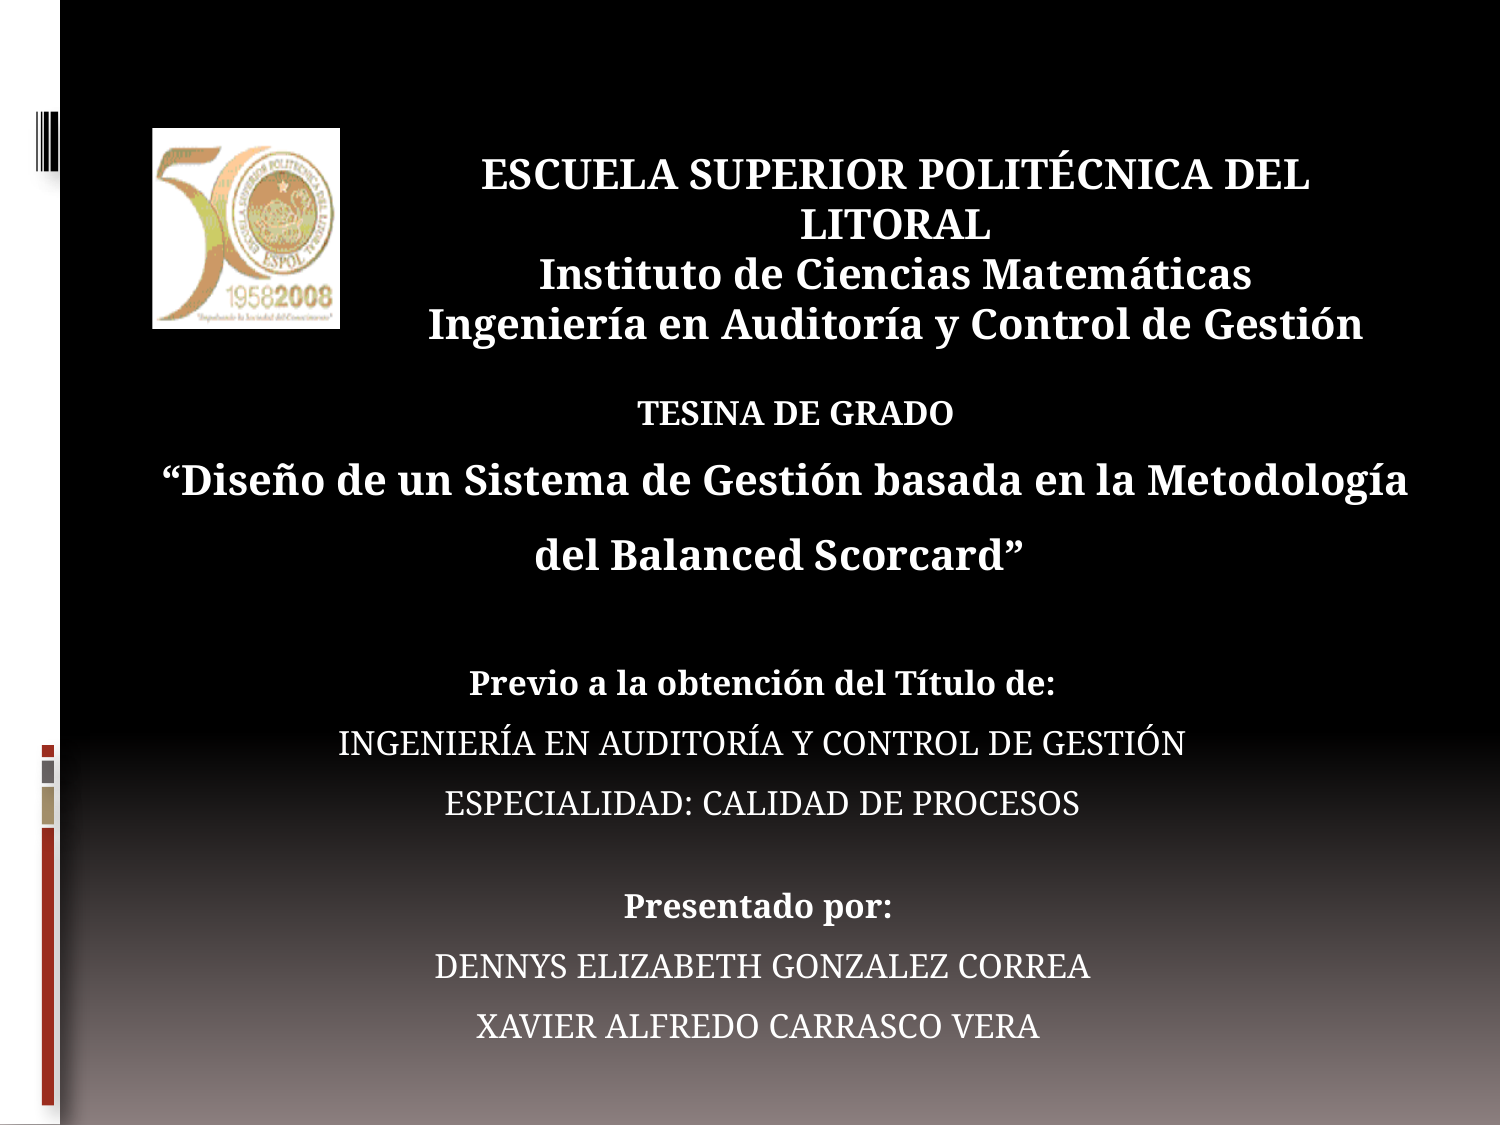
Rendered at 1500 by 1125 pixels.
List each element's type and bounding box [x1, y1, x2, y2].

picture [152, 128, 341, 329]
text_box [128, 140, 1442, 1055]
